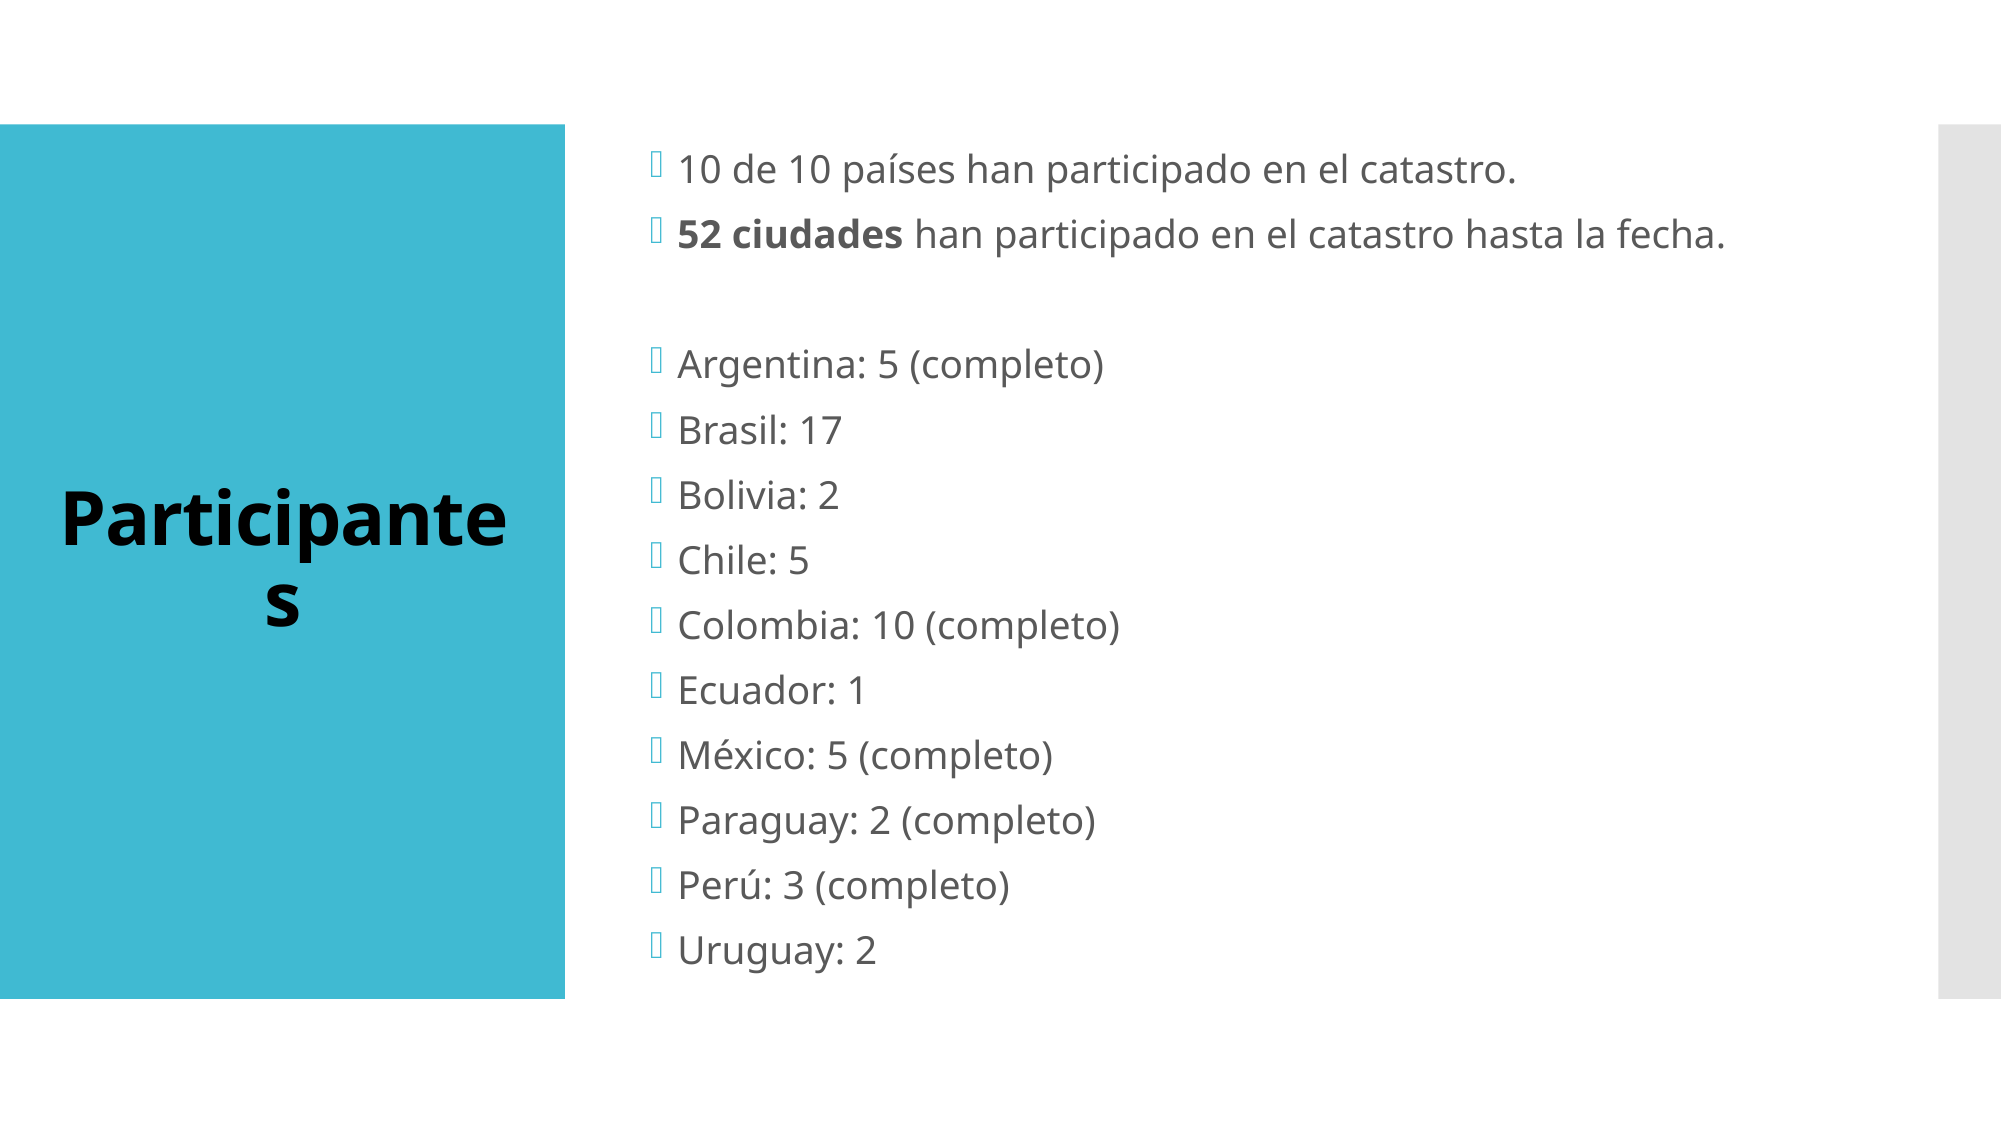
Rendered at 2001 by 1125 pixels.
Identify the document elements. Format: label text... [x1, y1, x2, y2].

list 10 de 10 países han participado en el catastro. 52 ciudades han participado en el catastro hasta la fecha. Argentina: 5 (completo) Brasil: 17 Bolivia: 2 Chile: 5 Colombia: 10 (completo) Ecuador: 1 México: 5 (completo) Paraguay: 2 (completo) Perú: 3 (completo) Uruguay: 2 [634, 141, 1835, 982]
title Participantes [41, 184, 525, 940]
